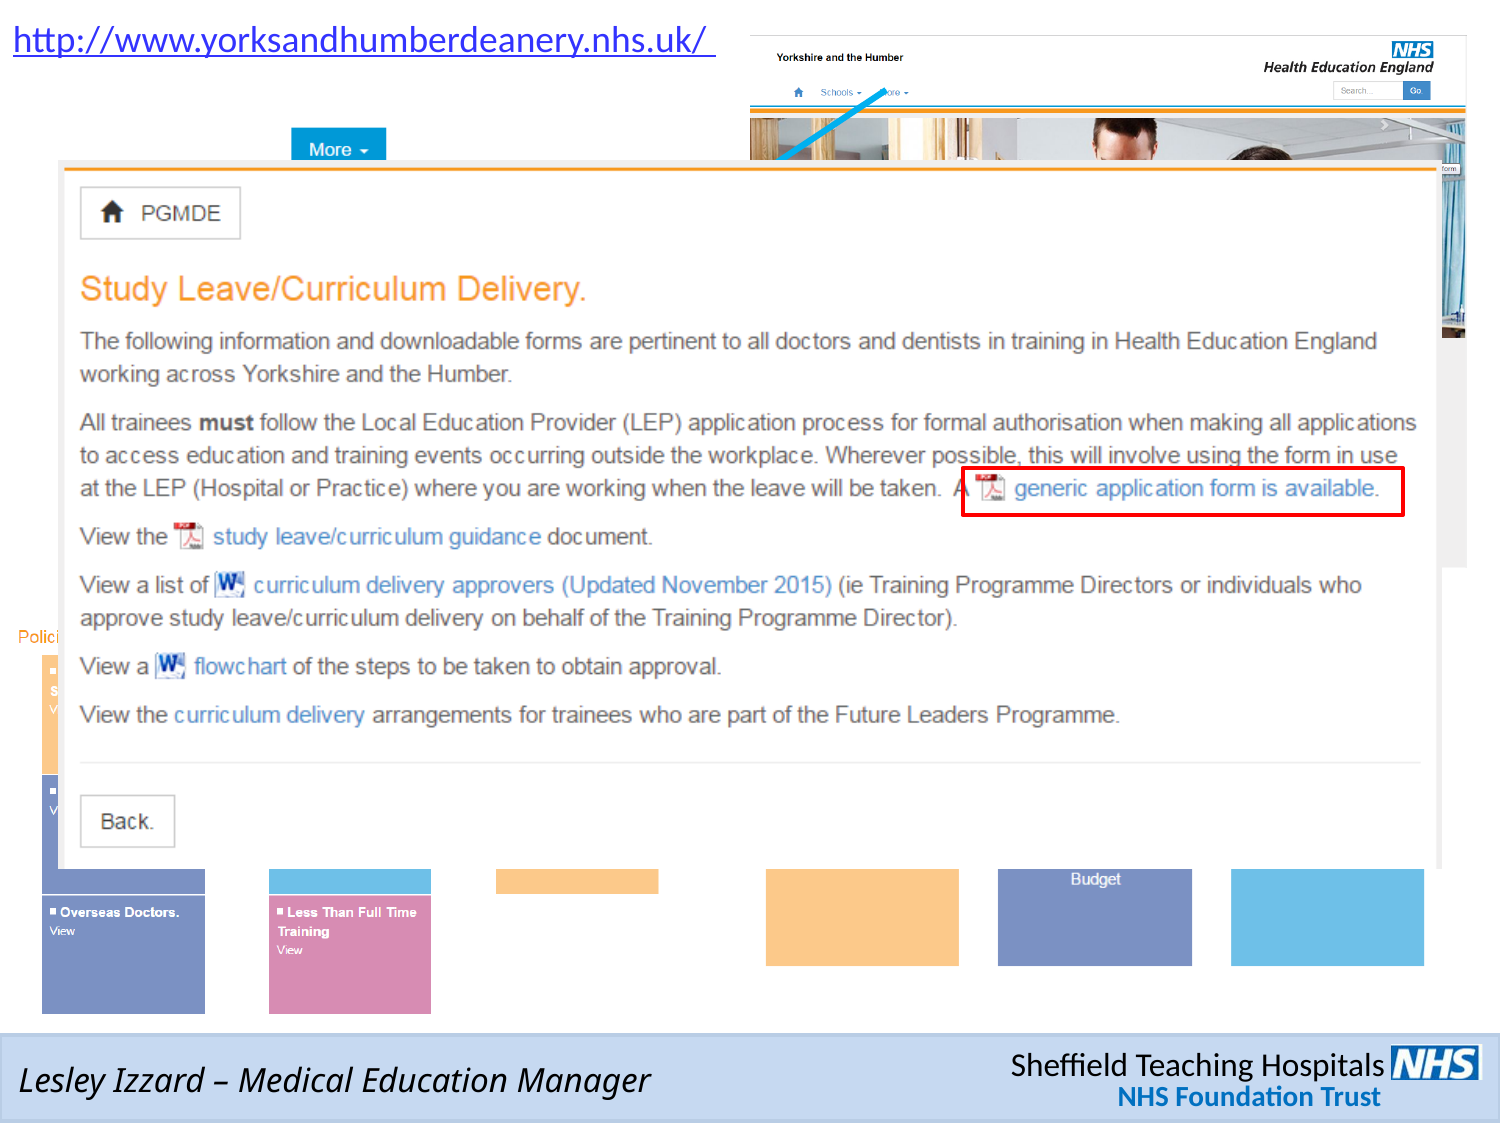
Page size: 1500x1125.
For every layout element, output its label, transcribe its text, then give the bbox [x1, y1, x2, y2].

text_box [1480, 1033, 1500, 1123]
text_box Lesley Izzard – Medical Education Manager [3, 1051, 667, 1107]
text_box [283, 89, 887, 159]
text_box http://www.yorksandhumberdeanery.nhs.uk/ [0, 7, 731, 67]
picture [57, 35, 1468, 870]
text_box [993, 1035, 1483, 1122]
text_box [596, 874, 1448, 977]
text_box [0, 1033, 994, 1123]
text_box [15, 443, 677, 1027]
